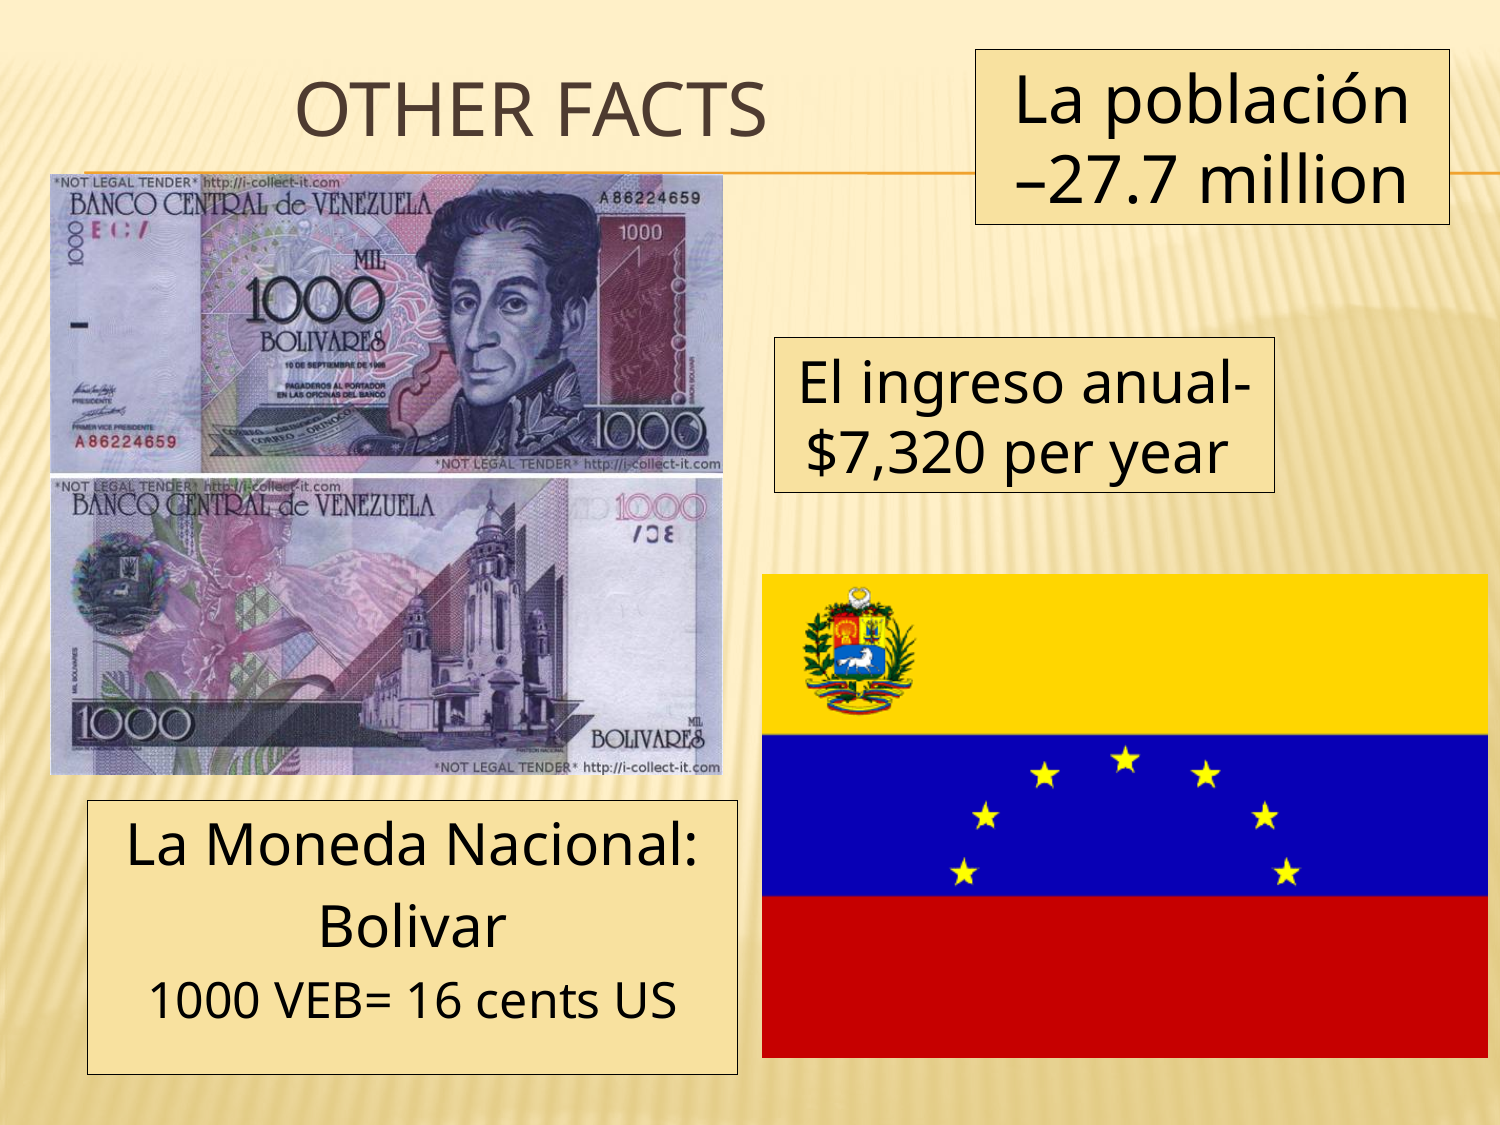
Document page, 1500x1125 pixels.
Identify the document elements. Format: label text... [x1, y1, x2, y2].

picture [762, 574, 1488, 1059]
picture [49, 174, 723, 776]
text_box La población –27.7 million [975, 49, 1450, 225]
text_box El ingreso anual- $7,320 per year [774, 337, 1275, 493]
title Other facts [24, 37, 1450, 176]
text_box La Moneda Nacional: Bolivar 1000 VEB= 16 cents US [87, 800, 738, 1075]
